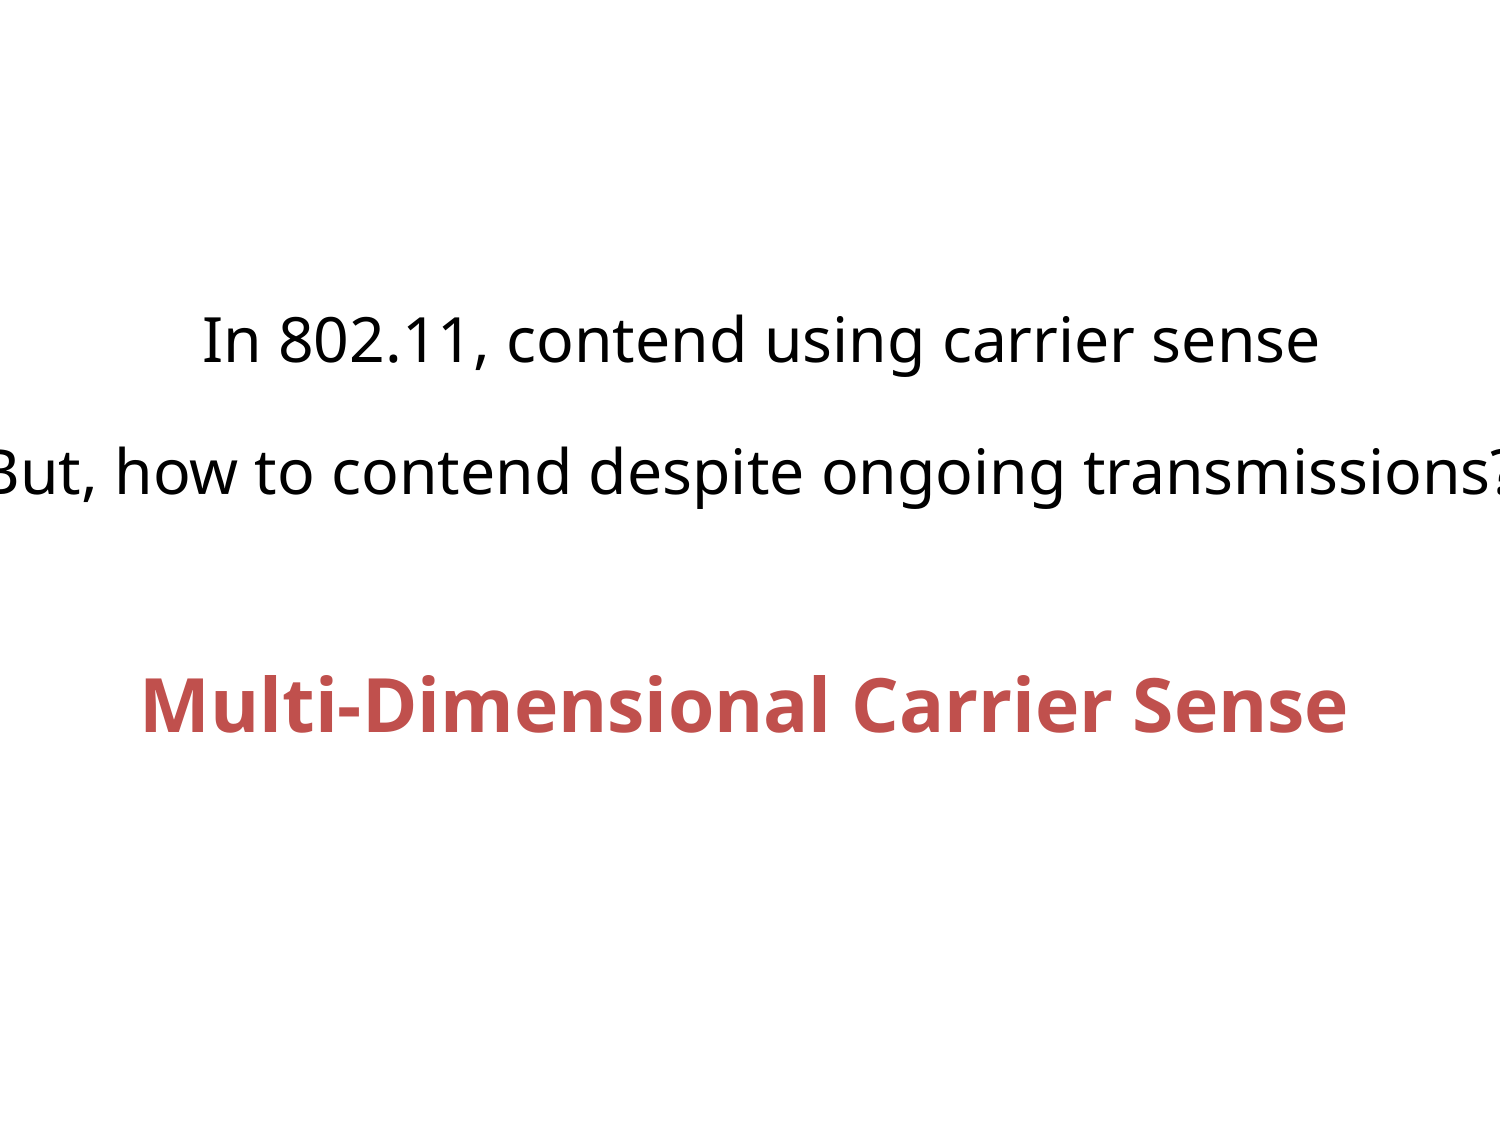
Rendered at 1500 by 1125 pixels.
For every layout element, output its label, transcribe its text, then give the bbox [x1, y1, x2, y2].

text_box But, how to contend despite ongoing transmissions? [0, 425, 1500, 515]
text_box In 802.11, contend using carrier sense [62, 249, 1463, 425]
text_box Multi-Dimensional Carrier Sense [125, 649, 1365, 755]
